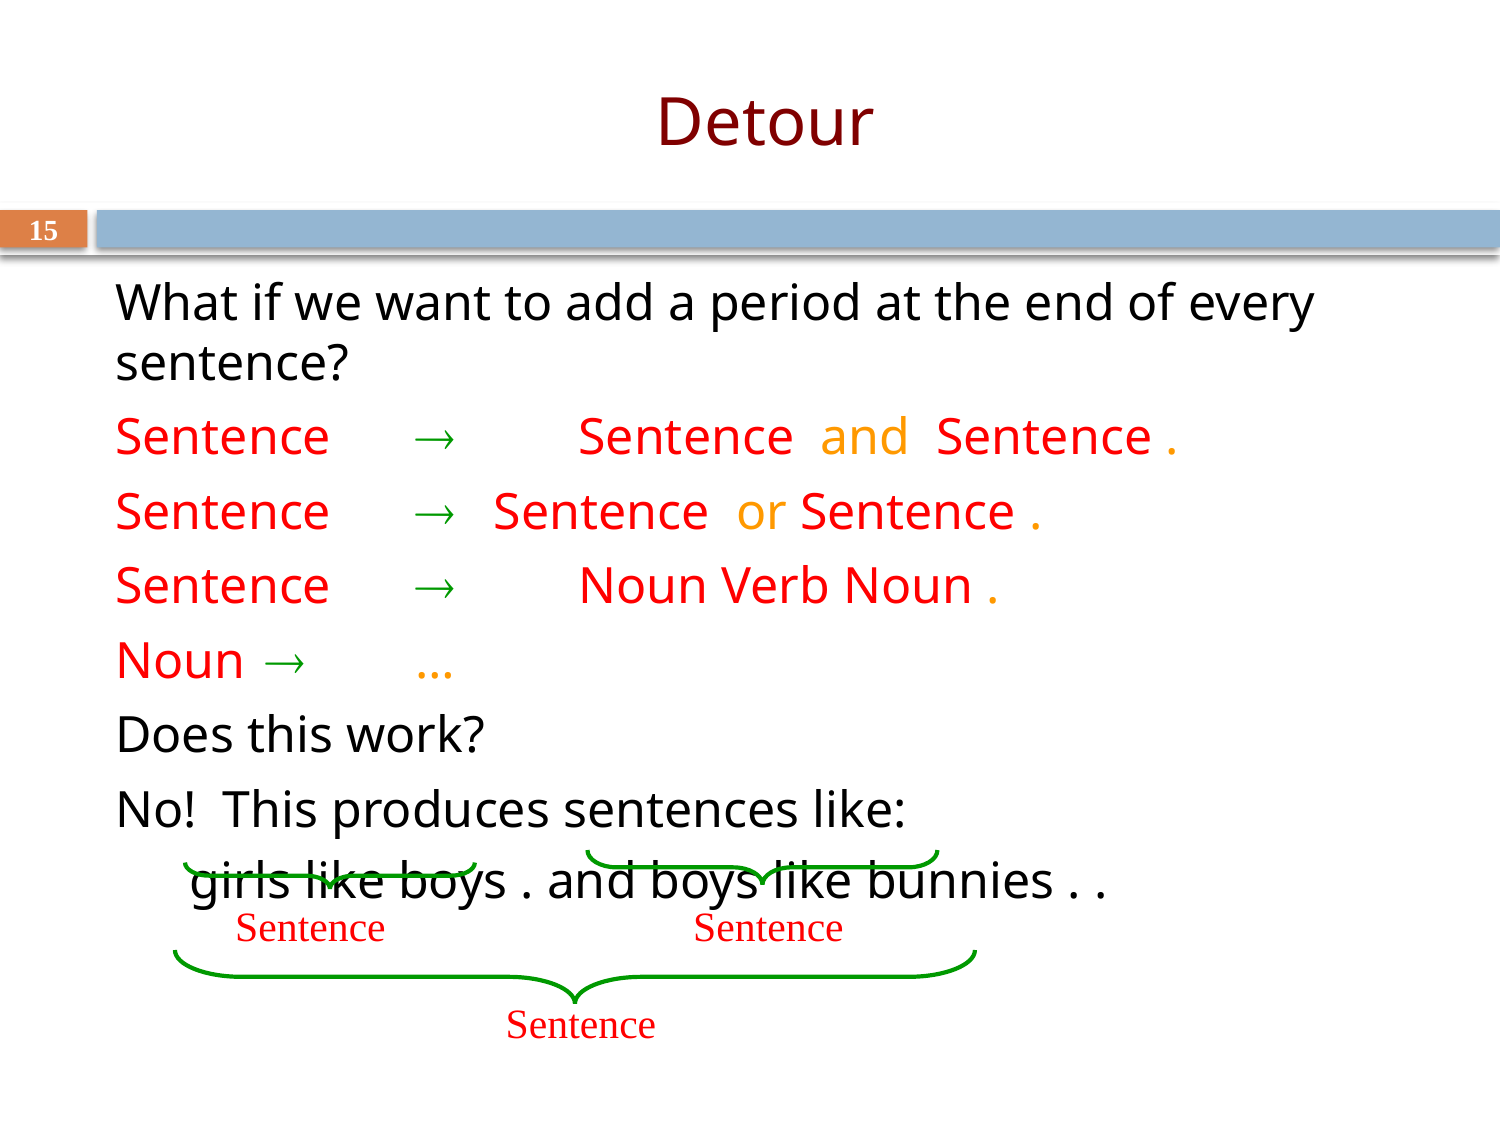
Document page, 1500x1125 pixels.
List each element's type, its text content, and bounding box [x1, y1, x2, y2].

list What if we want to add a period at the end of every sentence? Sentence  Sentence and Sentence . Sentence  Sentence or Sentence . Sentence  Noun Verb Noun . Noun  … Does this work? No! This produces sentences like: girls like boys . and boys like bunnies . . [100, 262, 1450, 1000]
slide_number 15 [0, 208, 88, 249]
text_box Sentence [228, 899, 393, 950]
text_box Sentence [686, 899, 851, 950]
text_box [185, 862, 475, 889]
title Detour [100, 37, 1438, 200]
text_box [174, 950, 975, 1004]
text_box Sentence [499, 997, 664, 1048]
text_box [587, 850, 938, 885]
